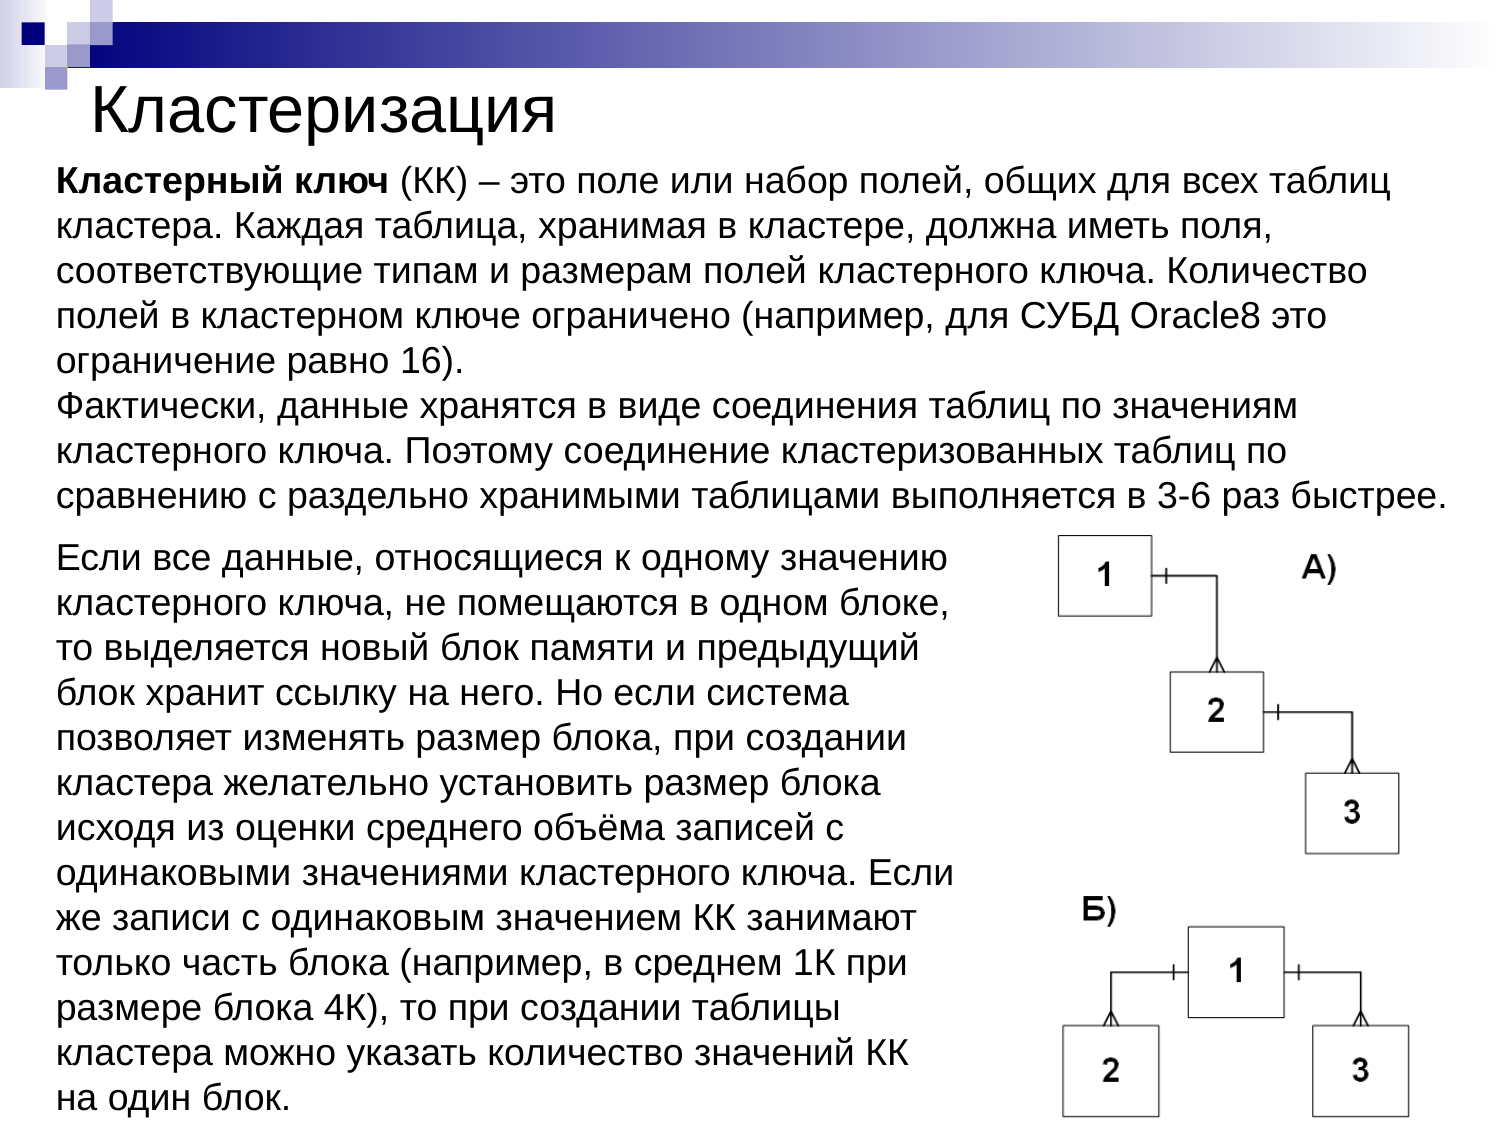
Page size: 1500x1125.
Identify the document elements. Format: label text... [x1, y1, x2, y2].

picture [1056, 534, 1410, 1118]
title Кластеризация [75, 42, 1425, 148]
text_box Если все данные, относящиеся к одному значению кластерного ключа, не помещаются в одном блоке, то выделяется новый блок памяти и предыдущий блок хранит ссылку на него. Но если система позволяет изменять размер блока, при создании кластера желательно установить размер блока исходя из оценки среднего объёма записей с одинаковыми значениями кластерного ключа. Если же записи с одинаковым значением КК занимают только часть блока (например, в среднем 1К при размере блока 4К), то при создании таблицы кластера можно указать количество значений КК на один блок. [41, 525, 975, 1125]
text_box Кластерный ключ (КК) – это поле или набор полей, общих для всех таблиц кластера. Каждая таблица, хранимая в кластере, должна иметь поля, соответствующие типам и размерам полей кластерного ключа. Количество полей в кластерном ключе ограничено (например, для СУБД Oracle8 это ограничение равно 16). Фактически, данные хранятся в виде соединения таблиц по значениям кластерного ключа. Поэтому соединение кластеризованных таблиц по сравнению с раздельно хранимыми таблицами выполняется в 3-6 раз быстрее. [41, 148, 1495, 524]
